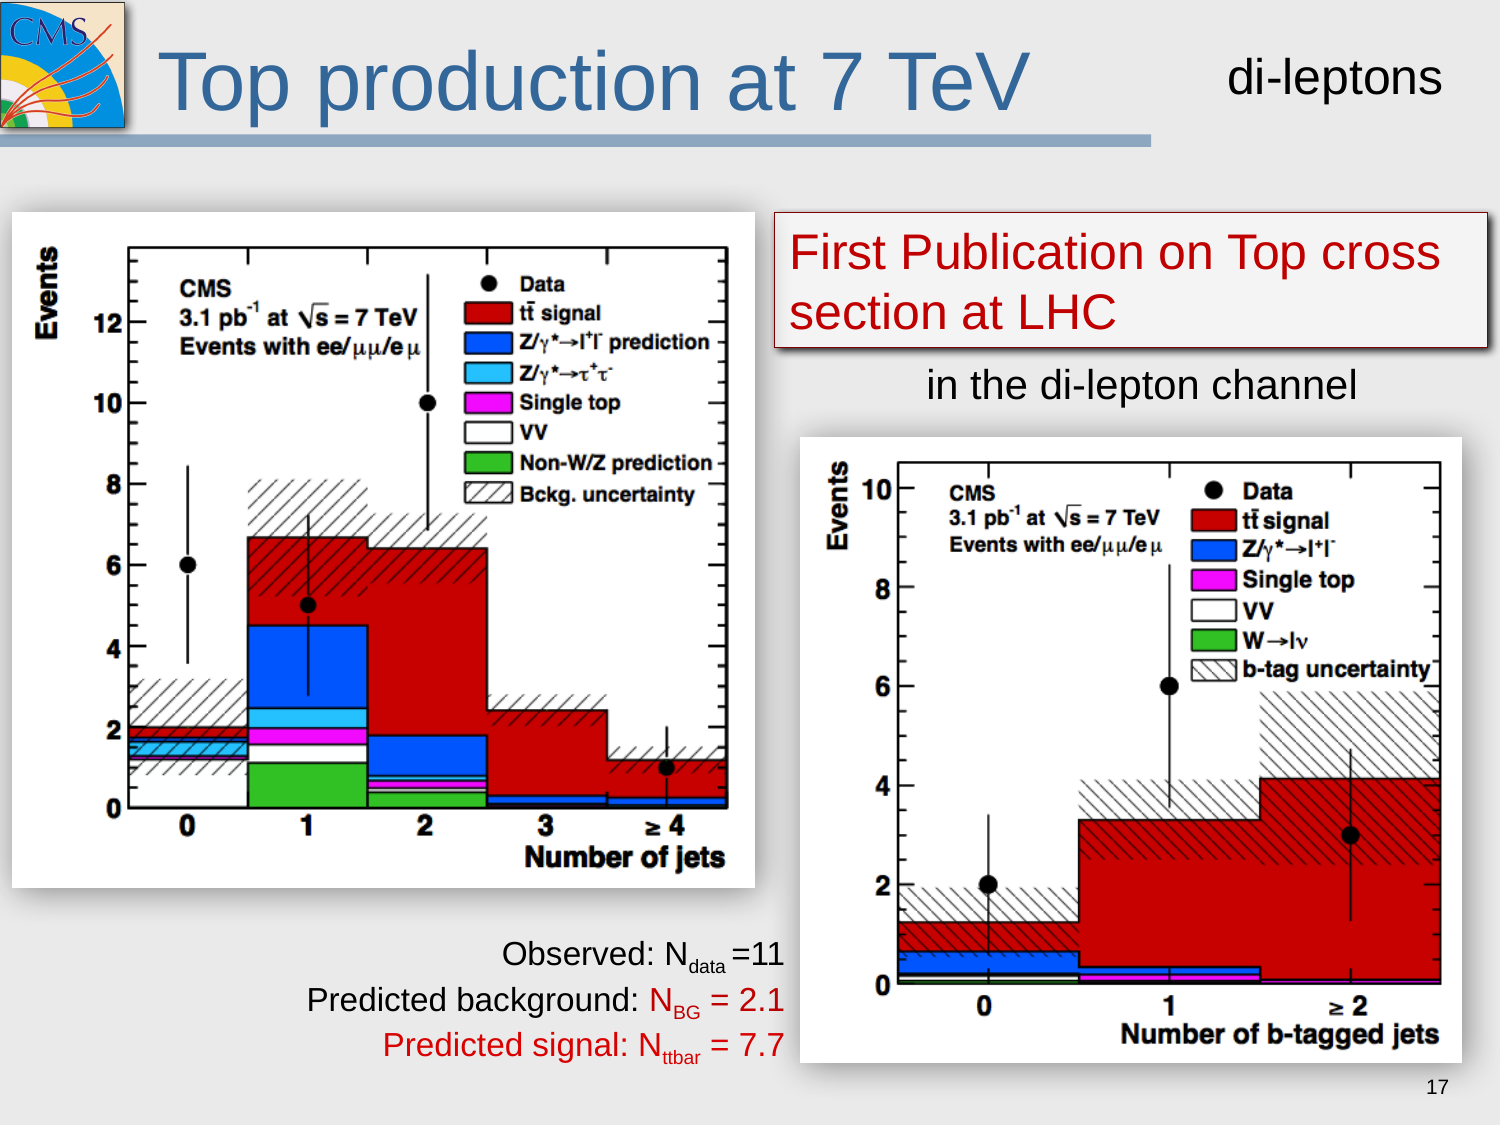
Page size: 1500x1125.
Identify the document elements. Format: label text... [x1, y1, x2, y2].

slide_number 17 [1151, 1086, 1465, 1107]
text_box di-leptons [1212, 37, 1500, 113]
picture [0, 1, 126, 128]
picture [12, 212, 755, 888]
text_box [187, 437, 1463, 1063]
title Top production at 7 TeV [142, 9, 1426, 135]
text_box First Publication on Top cross section at LHC [776, 212, 1488, 348]
text_box in the di-lepton channel [911, 350, 1373, 415]
